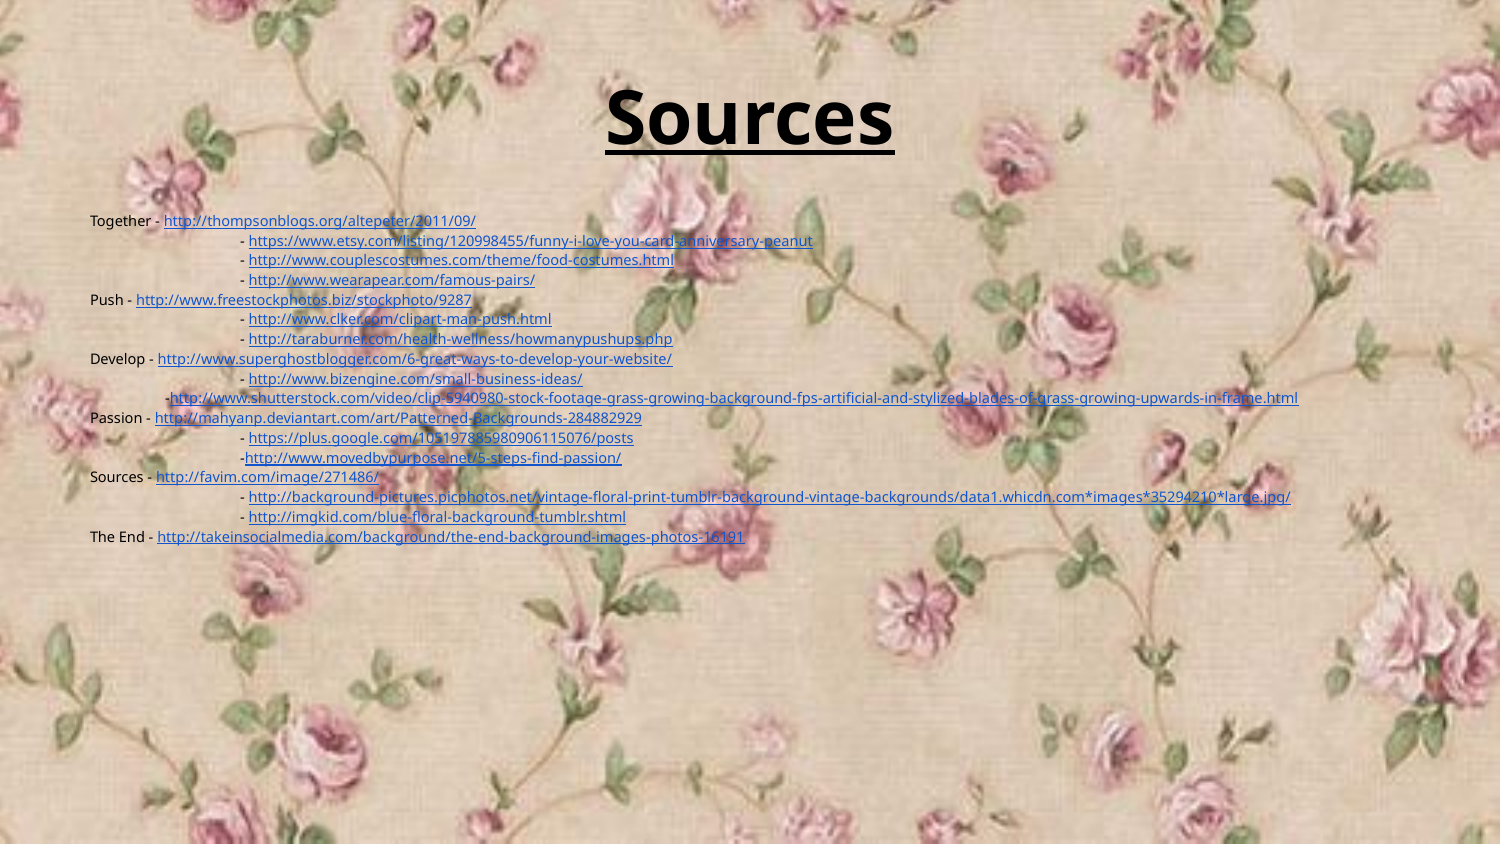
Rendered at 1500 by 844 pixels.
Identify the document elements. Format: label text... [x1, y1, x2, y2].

picture [0, 0, 1500, 844]
title Sources [75, 33, 1425, 175]
list Together - http://thompsonblogs.org/altepeter/2011/09/ - https://www.etsy.com/listing/120998455/funny-i-love-you-card-anniversary-peanut - http://www.couplescostumes.com/theme/food-costumes.html - http://www.wearapear.com/famous-pairs/ Push - http://www.freestockphotos.biz/stockphoto/9287 - http://www.clker.com/clipart-man-push.html - http://taraburner.com/health-wellness/howmanypushups.php Develop - http://www.superghostblogger.com/6-great-ways-to-develop-your-website/ - http://www.bizengine.com/small-business-ideas/ -http://www.shutterstock.com/video/clip-5940980-stock-footage-grass-growing-background-fps-artificial-and-stylized-blades-of-grass-growing-upwards-in-frame.html Passion - http://mahyanp.deviantart.com/art/Patterned-Backgrounds-284882929 - https://plus.google.com/105197885980906115076/posts -http://www.movedbypurpose.net/5-steps-find-passion/ Sources - http://favim.com/image/271486/ - http://background-pictures.picphotos.net/vintage-floral-print-tumblr-background-vintage-backgrounds/data1.whicdn.com*images*35294210*large.jpg/ - http://imgkid.com/blue-floral-background-tumblr.shtml The End - http://takeinsocialmedia.com/background/the-end-background-images-photos-16191 [75, 196, 1425, 808]
